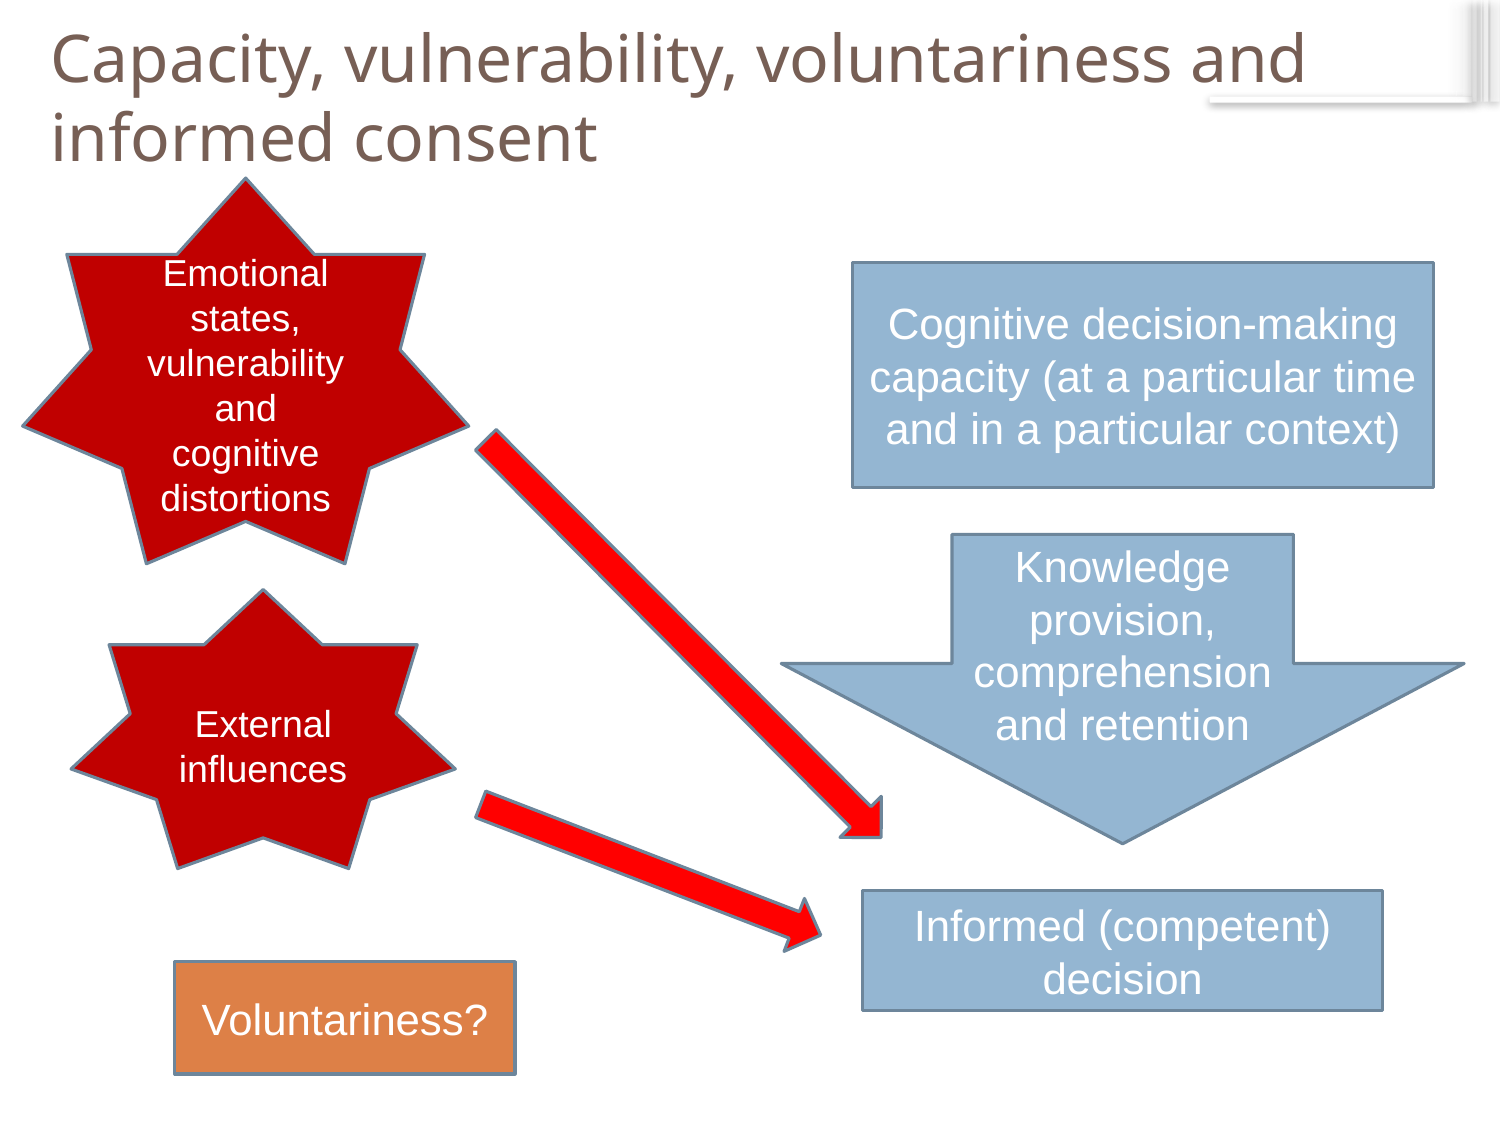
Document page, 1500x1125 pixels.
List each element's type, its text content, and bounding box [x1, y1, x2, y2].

text_box Emotional states, vulnerability and cognitive distortions [21, 184, 471, 566]
text_box [474, 428, 774, 753]
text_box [780, 262, 1465, 1011]
text_box External influences [69, 588, 457, 871]
text_box Voluntariness? [173, 960, 517, 1076]
text_box [474, 789, 774, 934]
title Capacity, vulnerability, voluntariness and informed consent [35, 8, 1386, 184]
